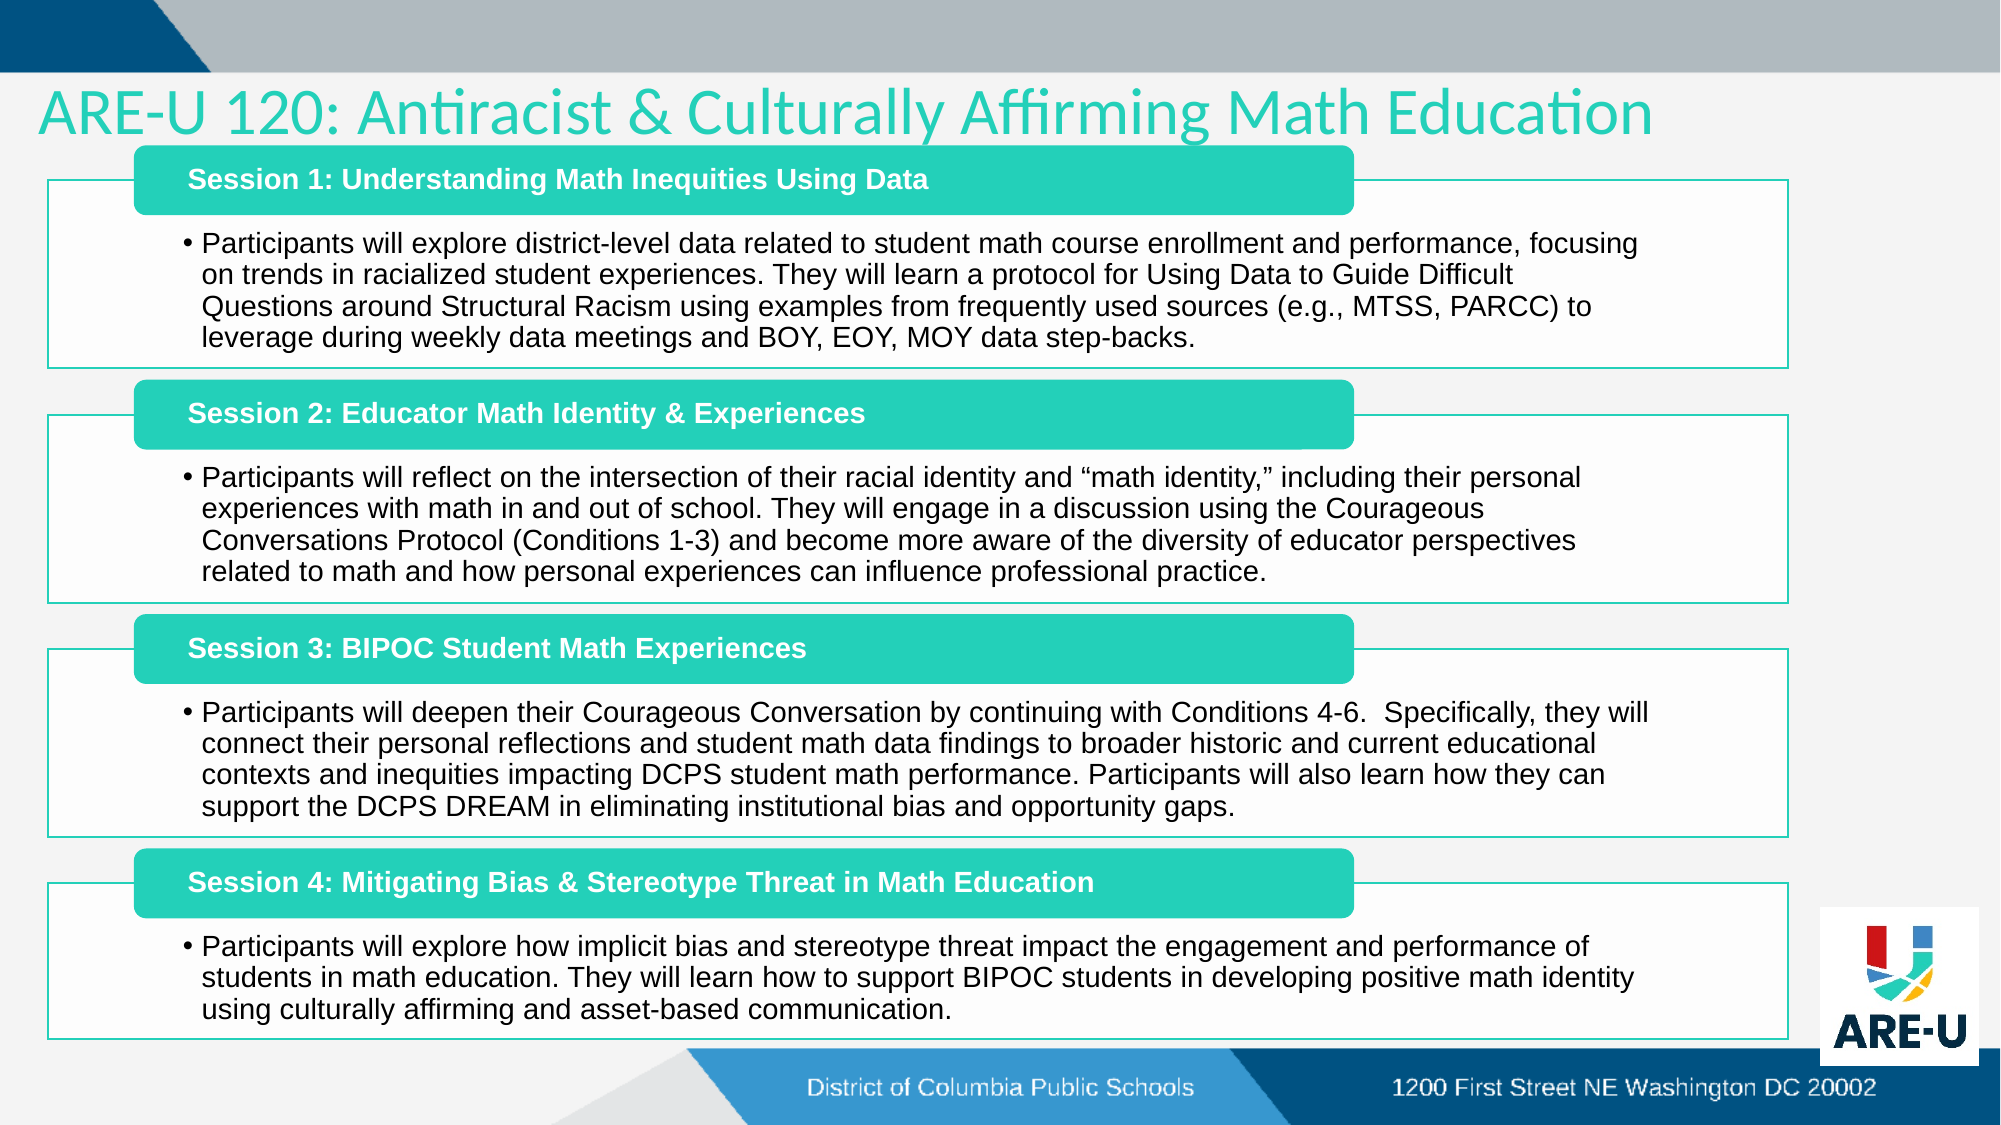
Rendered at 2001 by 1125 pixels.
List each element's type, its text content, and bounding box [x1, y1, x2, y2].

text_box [47, 120, 1789, 1066]
picture [0, 0, 2001, 1125]
title ARE-U 120: Antiracist & Culturally Affirming Math Education [23, 65, 2000, 160]
